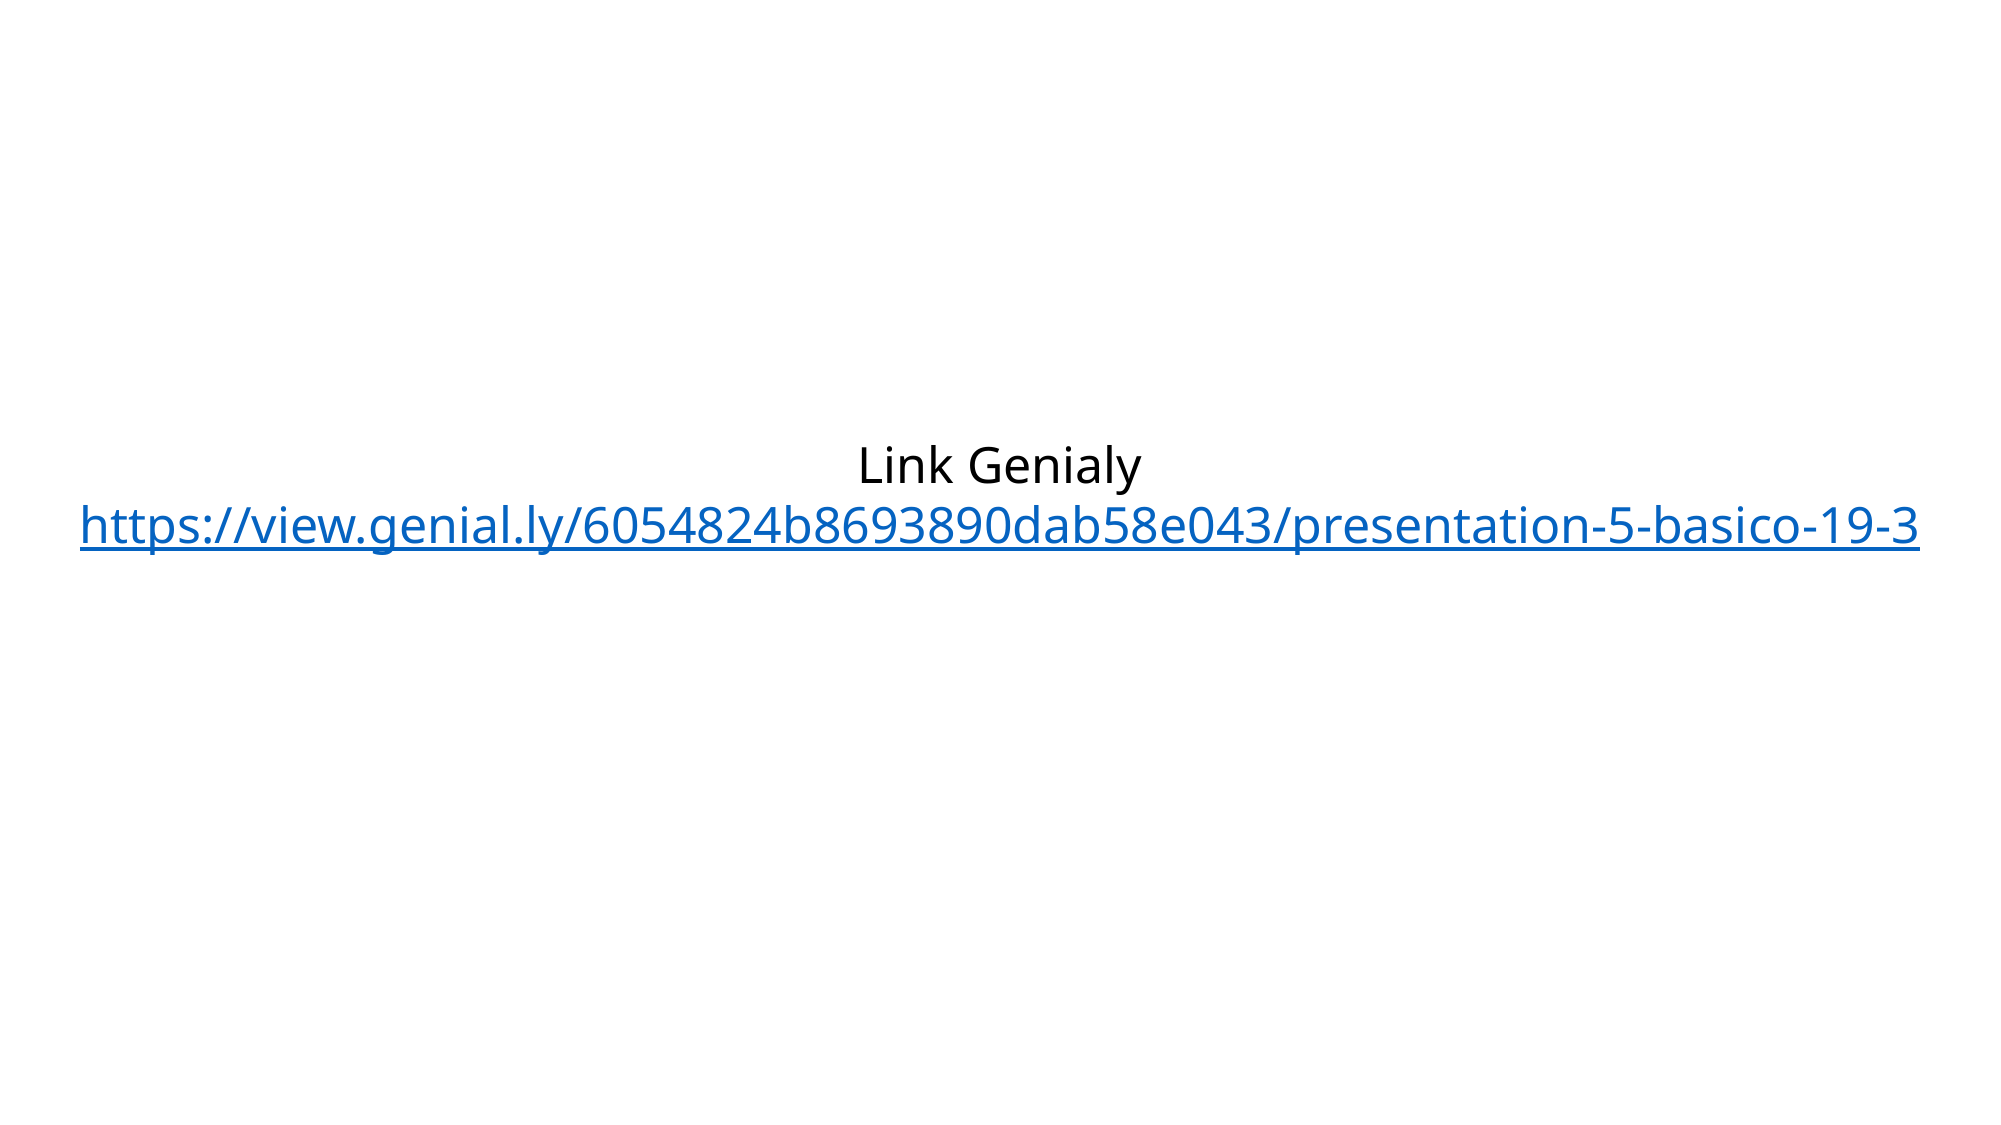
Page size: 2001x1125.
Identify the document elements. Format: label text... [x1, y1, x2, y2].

text_box Link Genialy https://view.genial.ly/6054824b8693890dab58e043/presentation-5-basico-19-3 [65, 426, 1935, 1125]
